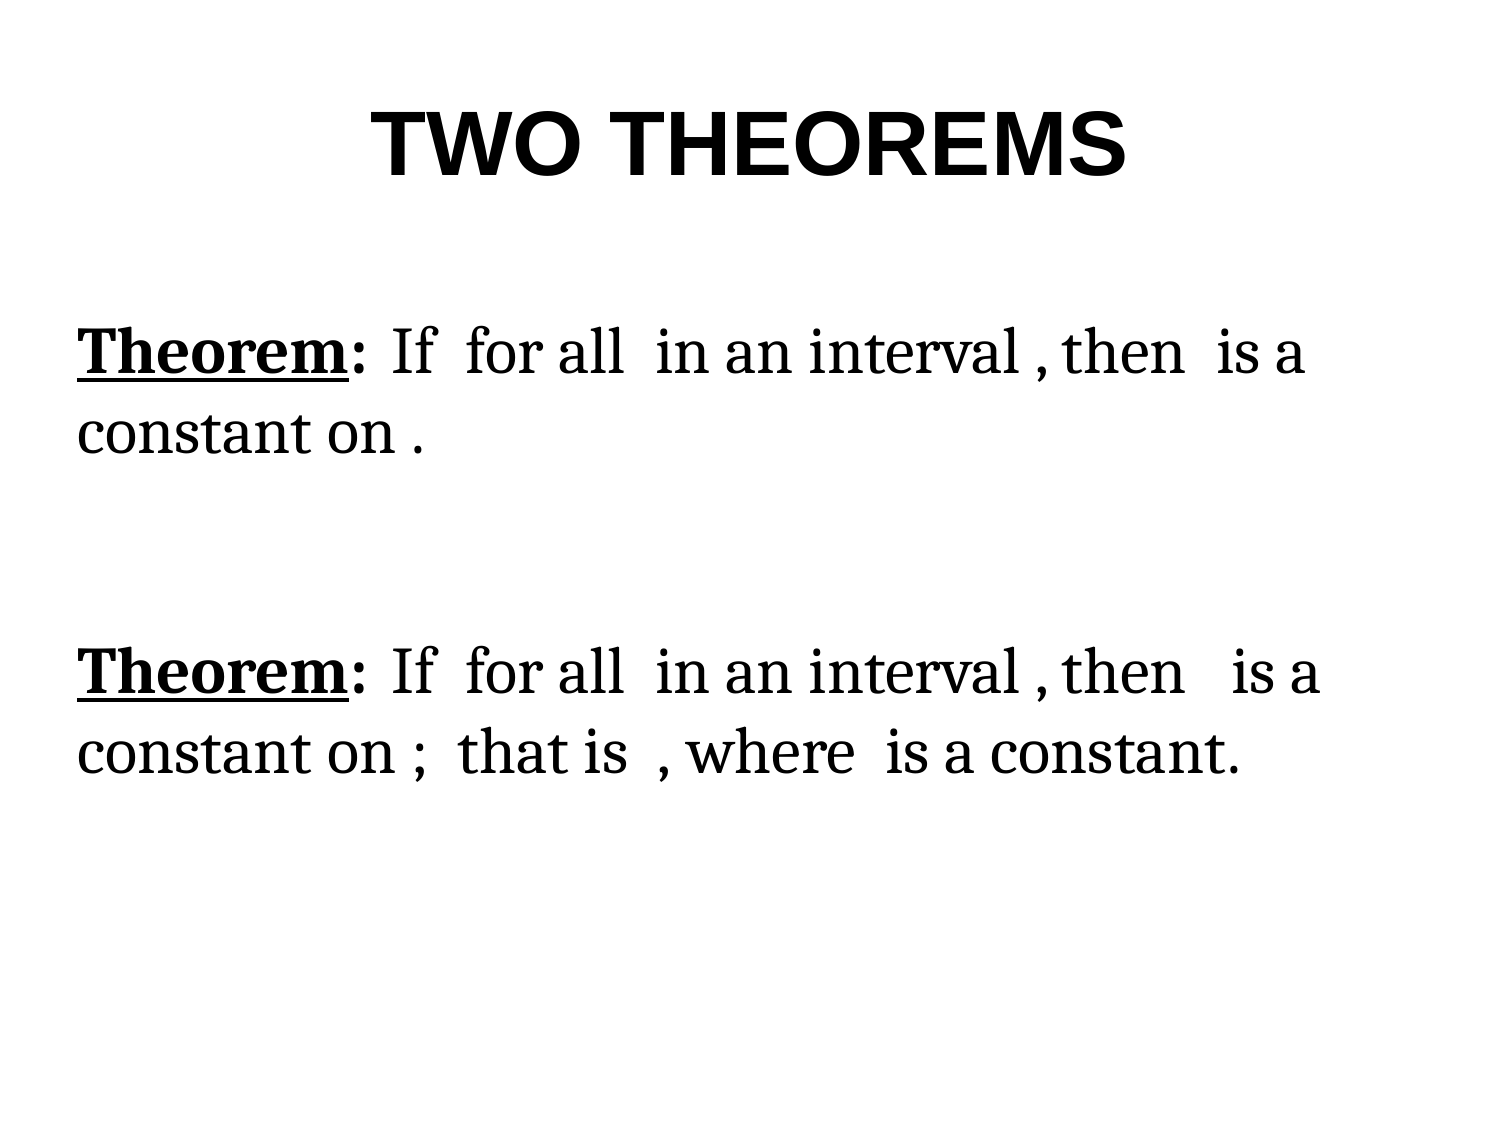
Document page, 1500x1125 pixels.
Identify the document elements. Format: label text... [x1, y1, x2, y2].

title TWO THEOREMS [75, 45, 1425, 233]
